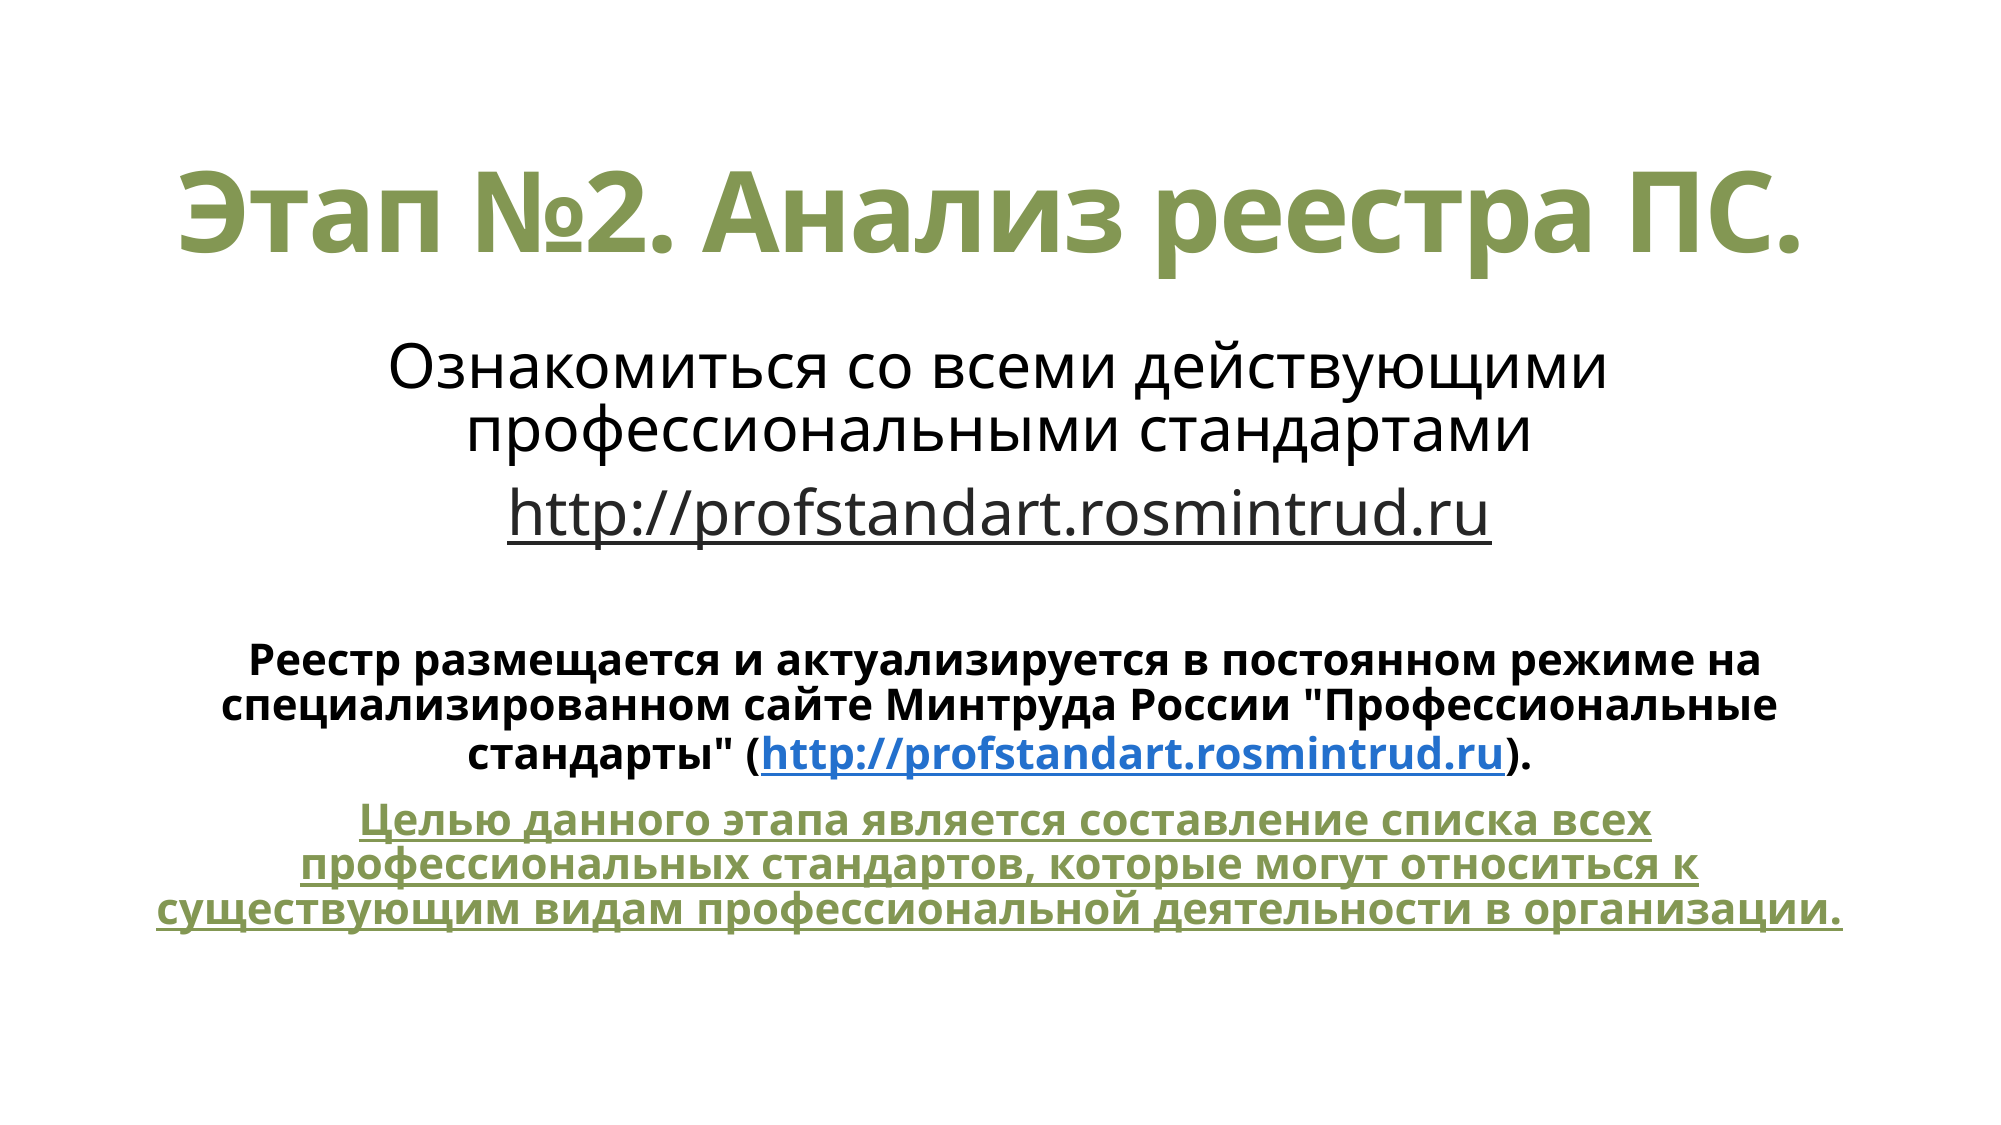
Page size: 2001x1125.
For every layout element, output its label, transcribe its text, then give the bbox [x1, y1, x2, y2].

title Этап №2. Анализ реестра ПС. [107, 81, 1875, 354]
list Ознакомиться со всеми действующими профессиональными стандартами http://profstandart.rosmintrud.ru Реестр размещается и актуализируется в постоянном режиме на специализированном сайте Минтруда России "Профессиональные стандарты" (http://profstandart.rosmintrud.ru). Целью данного этапа является составление списка всех профессиональных стандартов, которые могут относиться к существующим видам профессиональной деятельности в организации. [111, 329, 1876, 948]
